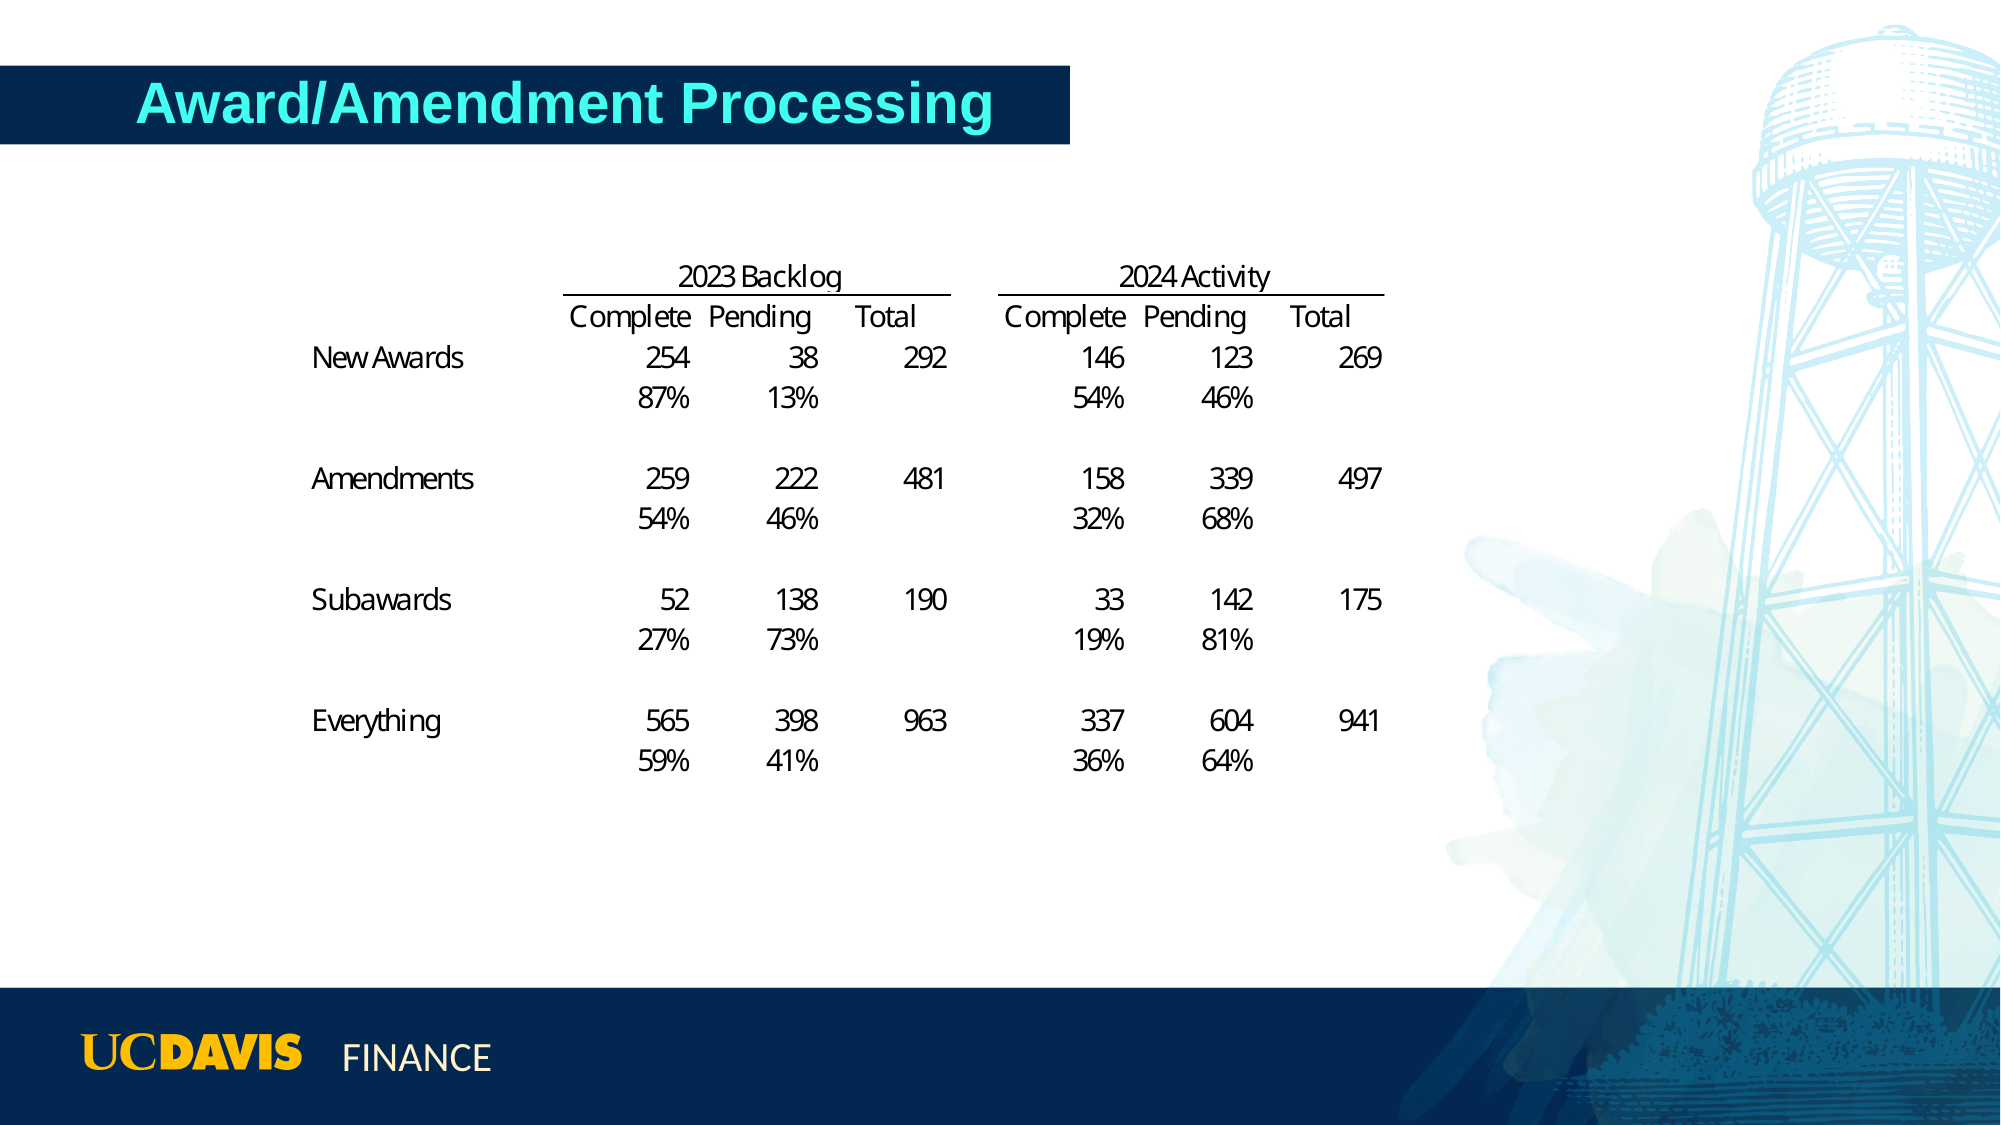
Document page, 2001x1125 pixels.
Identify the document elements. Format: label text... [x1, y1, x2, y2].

picture [0, 0, 2001, 1125]
text_box Finance [326, 1024, 993, 1085]
title Award/Amendment Processing [0, 65, 1070, 145]
